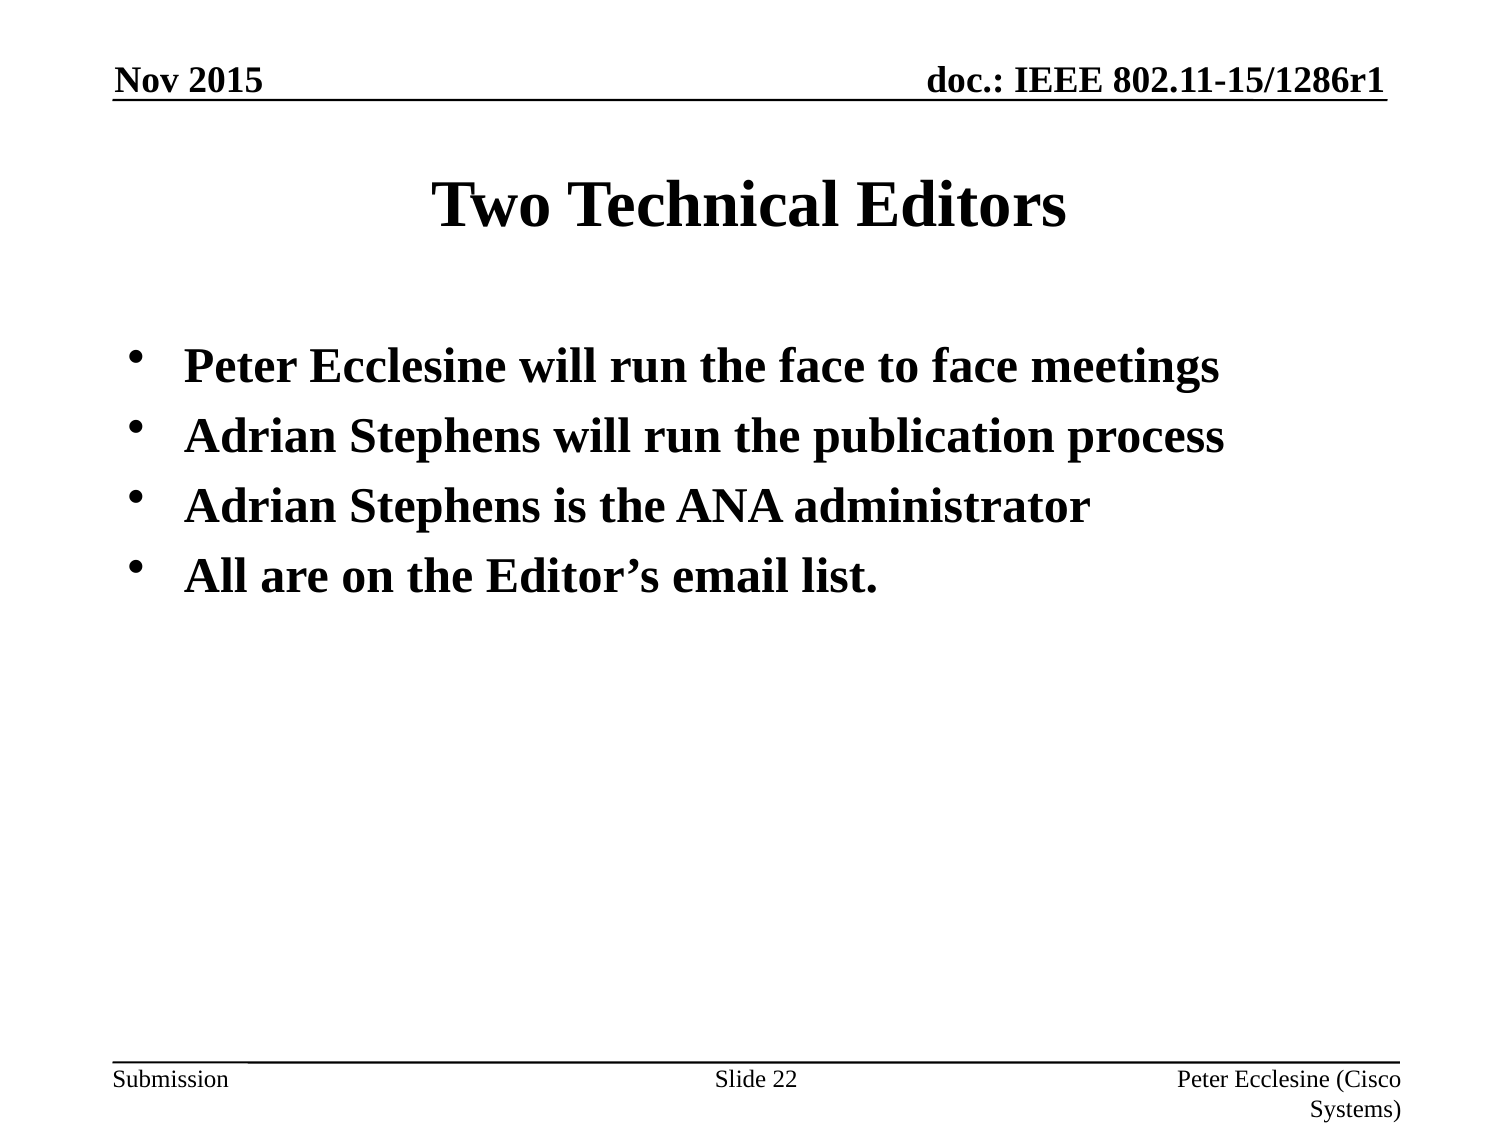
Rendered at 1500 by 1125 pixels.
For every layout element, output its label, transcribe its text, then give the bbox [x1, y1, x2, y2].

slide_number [114, 54, 265, 101]
title Two Technical Editors [112, 112, 1388, 288]
list Peter Ecclesine will run the face to face meetings Adrian Stephens will run the publication process Adrian Stephens is the ANA administrator All are on the Editor’s email list. [112, 324, 1388, 1001]
slide_number Slide 22 [712, 1061, 800, 1093]
footer Peter Ecclesine (Cisco Systems) [1164, 1061, 1402, 1093]
